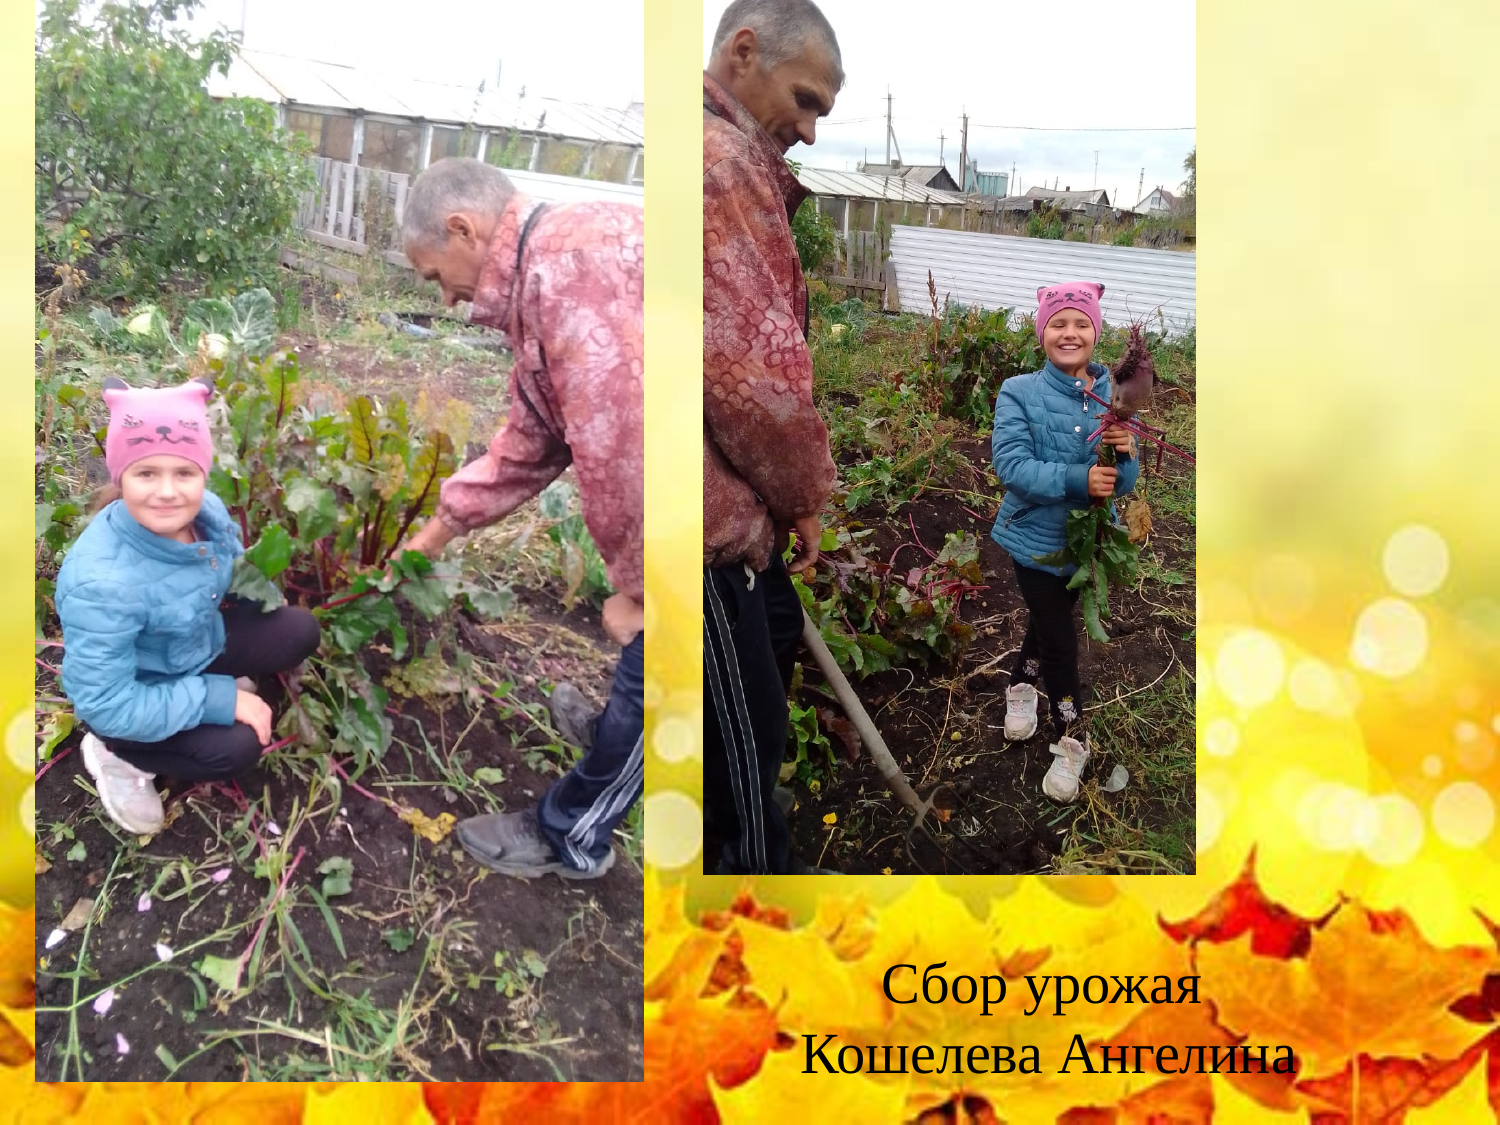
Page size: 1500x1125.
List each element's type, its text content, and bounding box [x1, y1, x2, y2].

picture [0, 0, 1500, 1125]
text_box Сбор урожая Кошелева Ангелина [738, 937, 1360, 1093]
